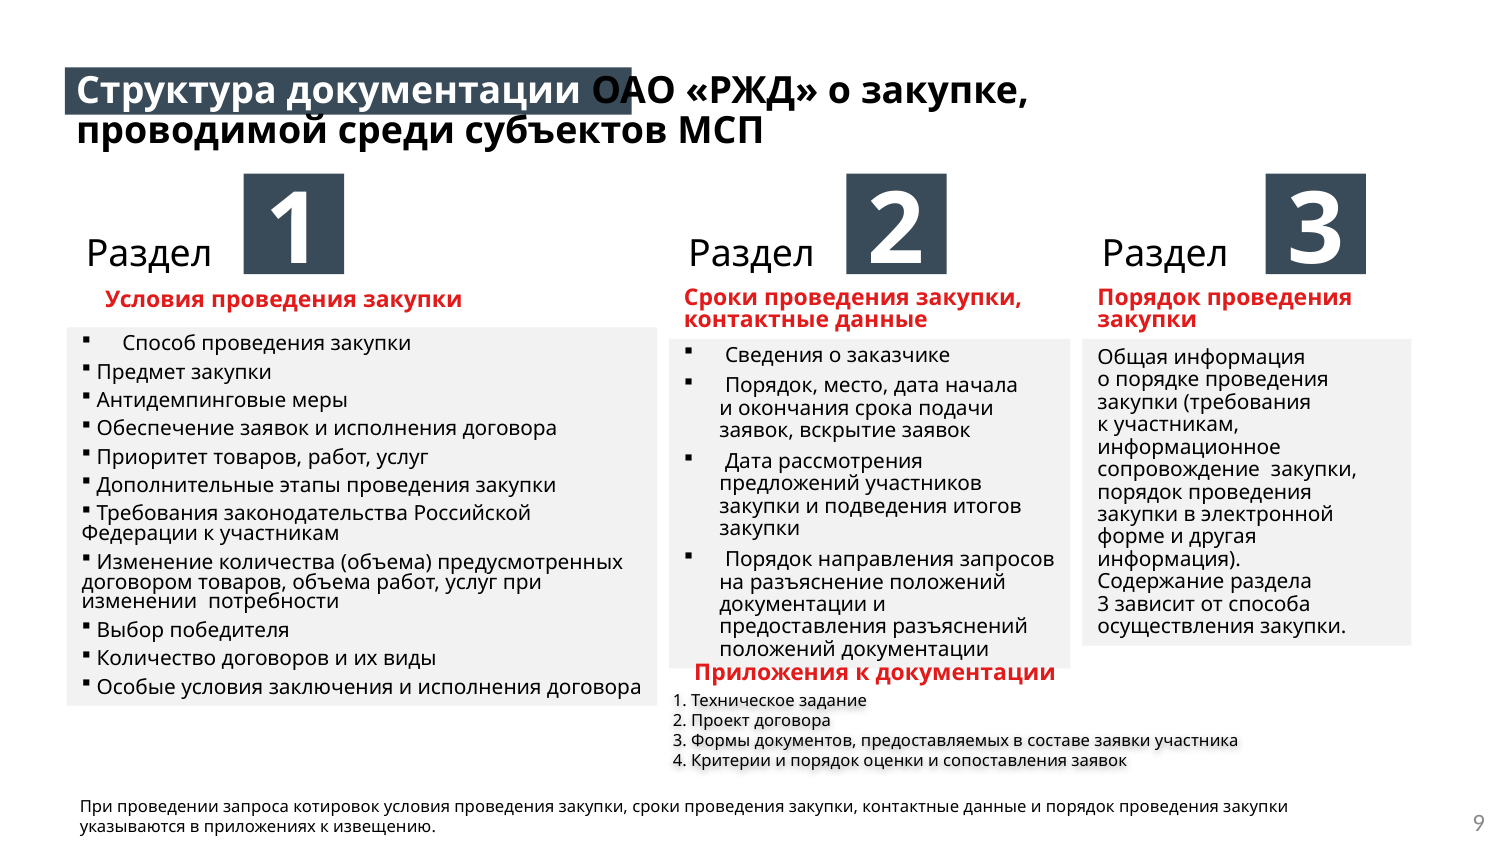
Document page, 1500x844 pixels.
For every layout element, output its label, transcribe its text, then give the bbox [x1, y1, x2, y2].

text_box Сроки проведения закупки, контактные данные [668, 280, 1071, 338]
text_box 1 [242, 172, 346, 276]
text_box 3 [1263, 172, 1368, 276]
text_box Раздел [70, 221, 228, 281]
text_box Раздел [673, 221, 831, 280]
text_box 1. Техническое задание 2. Проект договора 3. Формы документов, предоставляемых в составе заявки участника 4. Критерии и порядок оценки и сопоставления заявок [657, 682, 1403, 795]
text_box Общая информация о порядке проведения закупки (требования к участникам, информационное сопровождение закупки, порядок проведения закупки в электронной форме и другая информация). Содержание раздела 3 зависит от способа осуществления закупки. [1082, 340, 1412, 646]
text_box При проведении запроса котировок условия проведения закупки, сроки проведения закупки, контактные данные и порядок проведения закупки указываются в приложениях к извещению. [64, 788, 1366, 844]
text_box Условия проведения закупки [89, 280, 479, 320]
text_box 2 [844, 172, 949, 276]
slide_number 9 [1149, 798, 1500, 844]
text_box Сведения о заказчике Порядок, место, дата начала и окончания срока подачи заявок, вскрытие заявок Дата рассмотрения предложений участников закупки и подведения итогов закупки Порядок направления запросов на разъяснение положений документации и предоставления разъяснений положений документации [668, 338, 1071, 669]
text_box Раздел [1086, 221, 1244, 280]
text_box Приложения к документации [679, 649, 1078, 692]
text_box Структура документации ОАО «РЖД» о закупке, проводимой среди субъектов МСП [61, 63, 1349, 195]
text_box Способ проведения закупки Предмет закупки Антидемпинговые меры Обеспечение заявок и исполнения договора Приоритет товаров, работ, услуг Дополнительные этапы проведения закупки Требования законодательства Российской Федерации к участникам Изменение количества (объема) предусмотренных договором товаров, объема работ, услуг при изменении потребности Выбор победителя Количество договоров и их виды Особые условия заключения и исполнения договора [66, 327, 658, 706]
text_box Порядок проведения закупки [1082, 280, 1458, 340]
